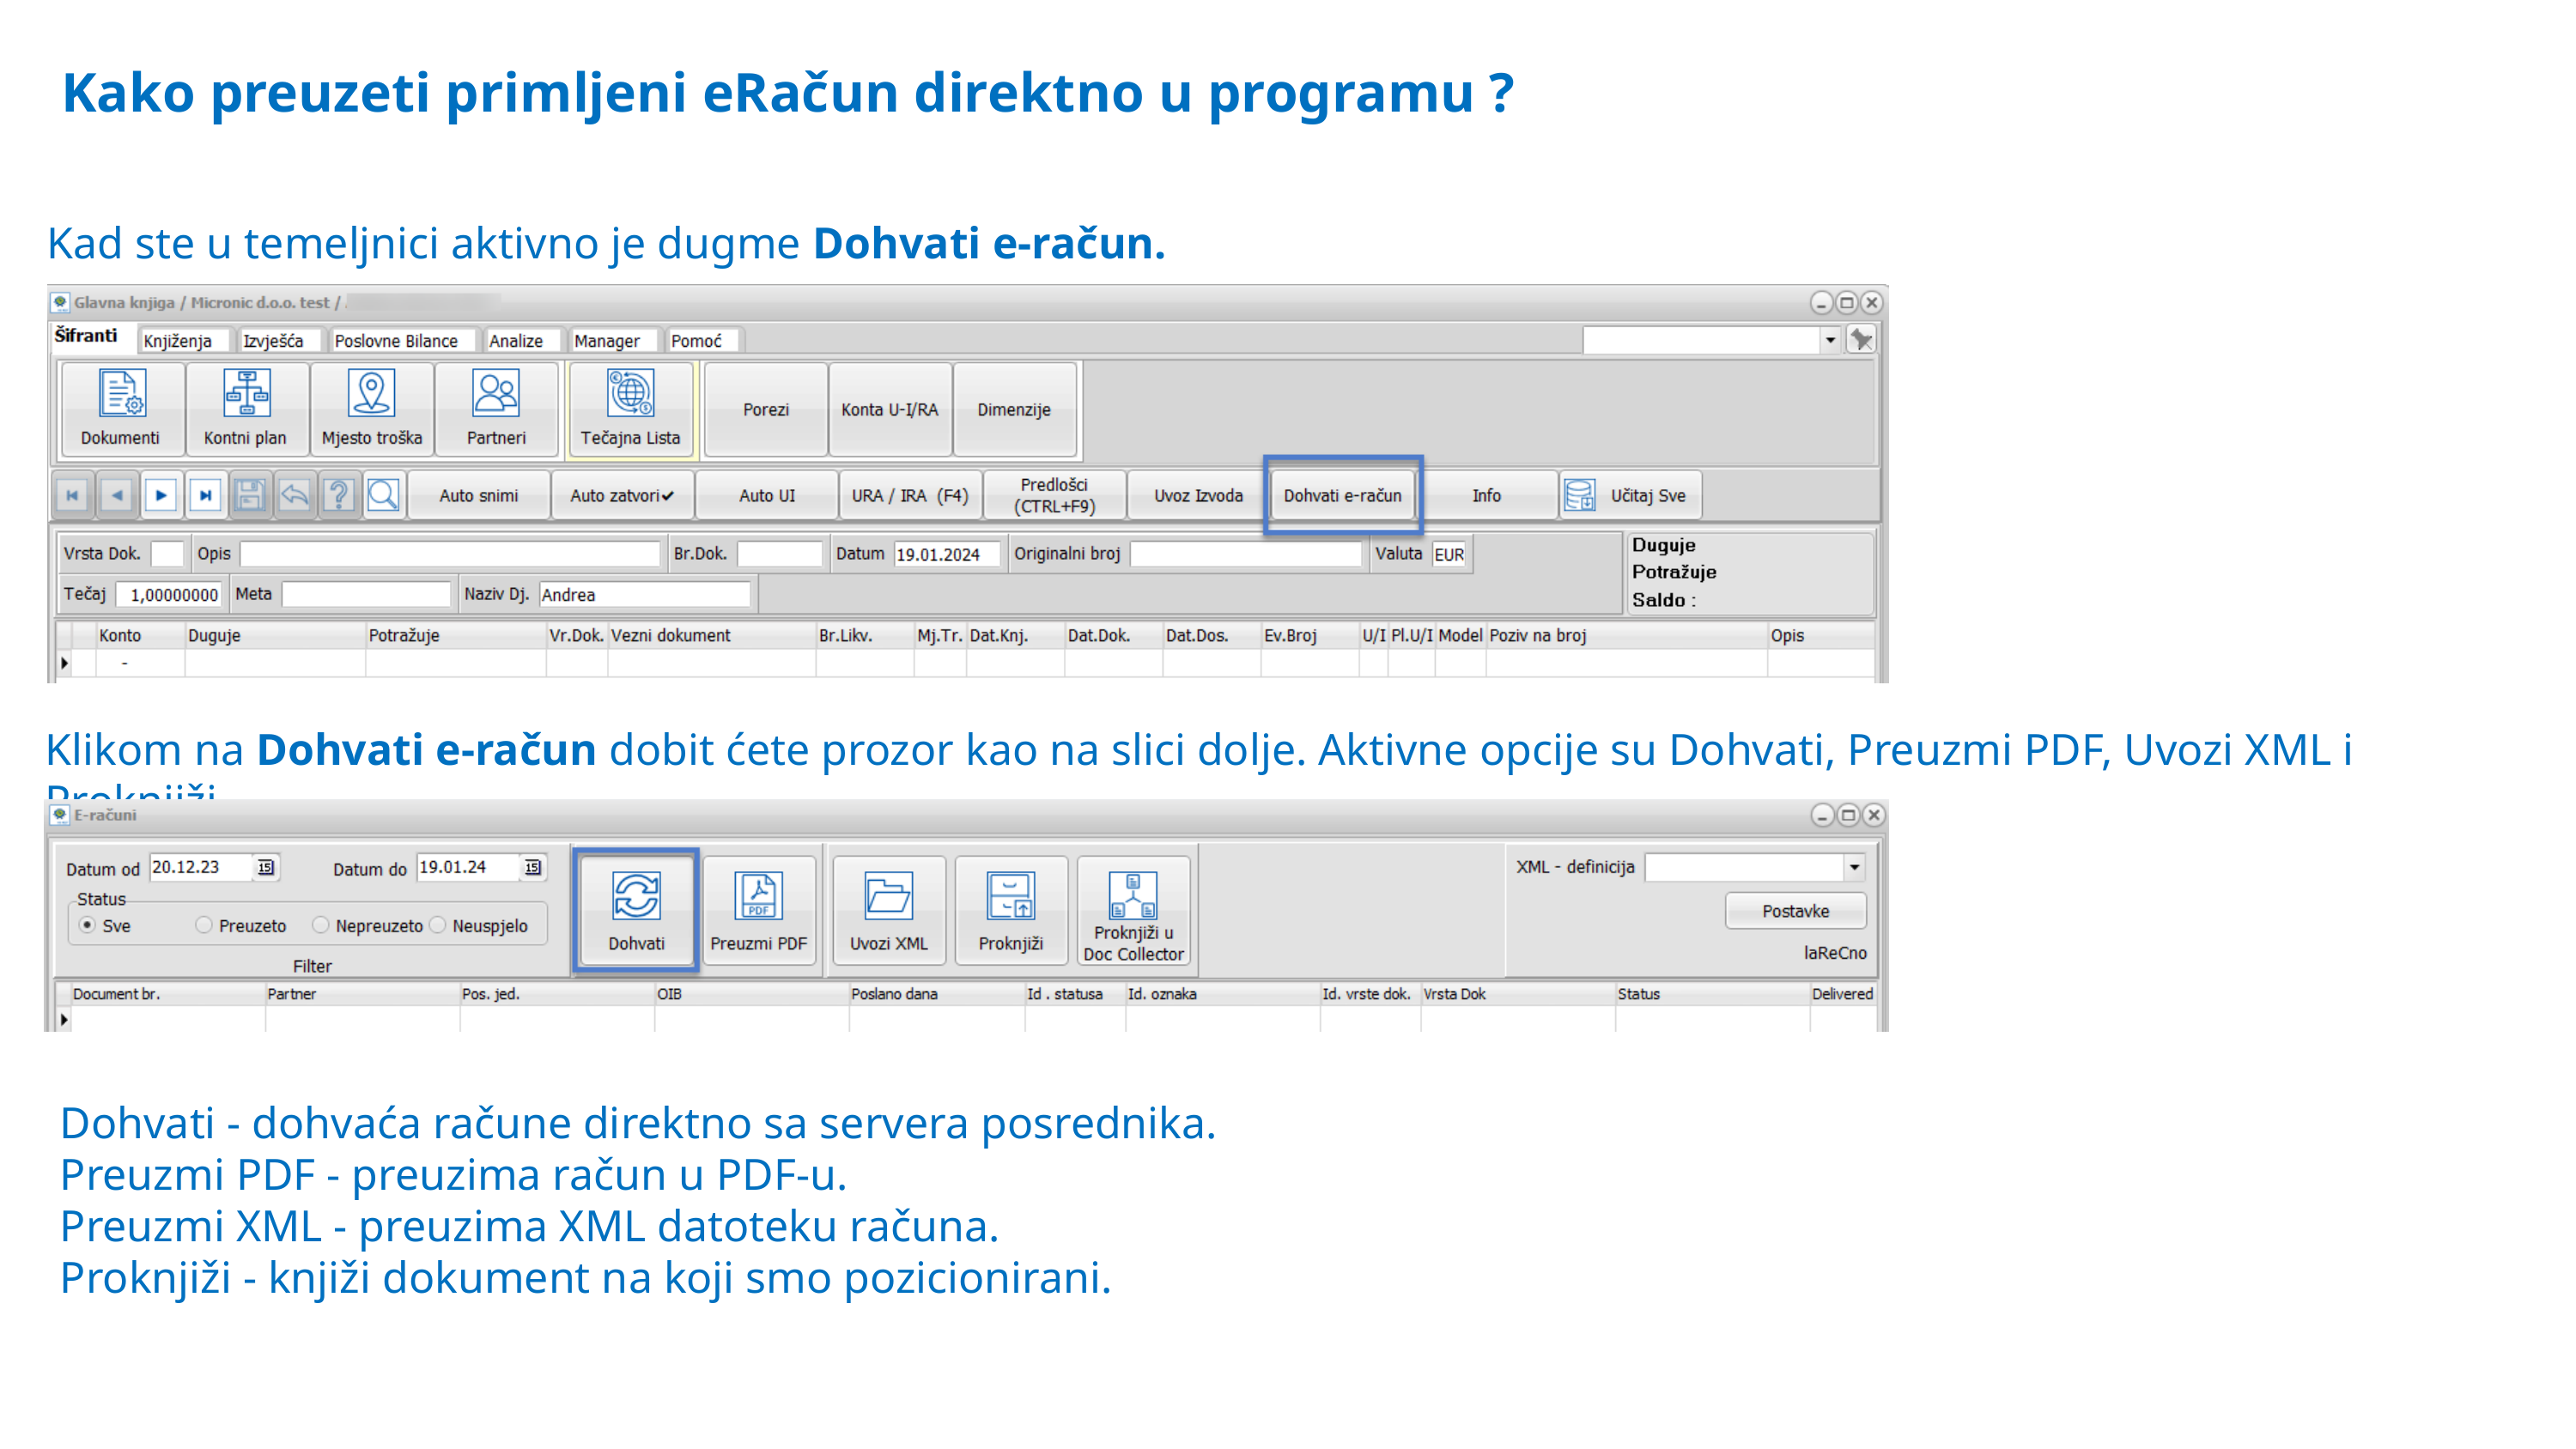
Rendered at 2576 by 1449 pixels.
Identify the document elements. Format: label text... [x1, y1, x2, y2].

list Kad ste u temeljnici aktivno je dugme Dohvati e-račun. [47, 215, 2412, 268]
picture [46, 283, 1889, 683]
text_box Klikom na Dohvati e-račun dobit ćete prozor kao na slici dolje. Aktivne opcije su Dohvati, Preuzmi PDF, Uvozi XML i Proknjiži. [32, 715, 2533, 832]
text_box Dohvati - dohvaća račune direktno sa servera posrednika. Preuzmi PDF - preuzima račun u PDF-u. Preuzmi XML - preuzima XML datoteku računa. Proknjiži - knjiži dokument na koji smo pozicionirani. [47, 1088, 1271, 1308]
title Kako preuzeti primljeni eRačun direktno u programu ? [47, 58, 2436, 124]
picture [43, 798, 1889, 1032]
